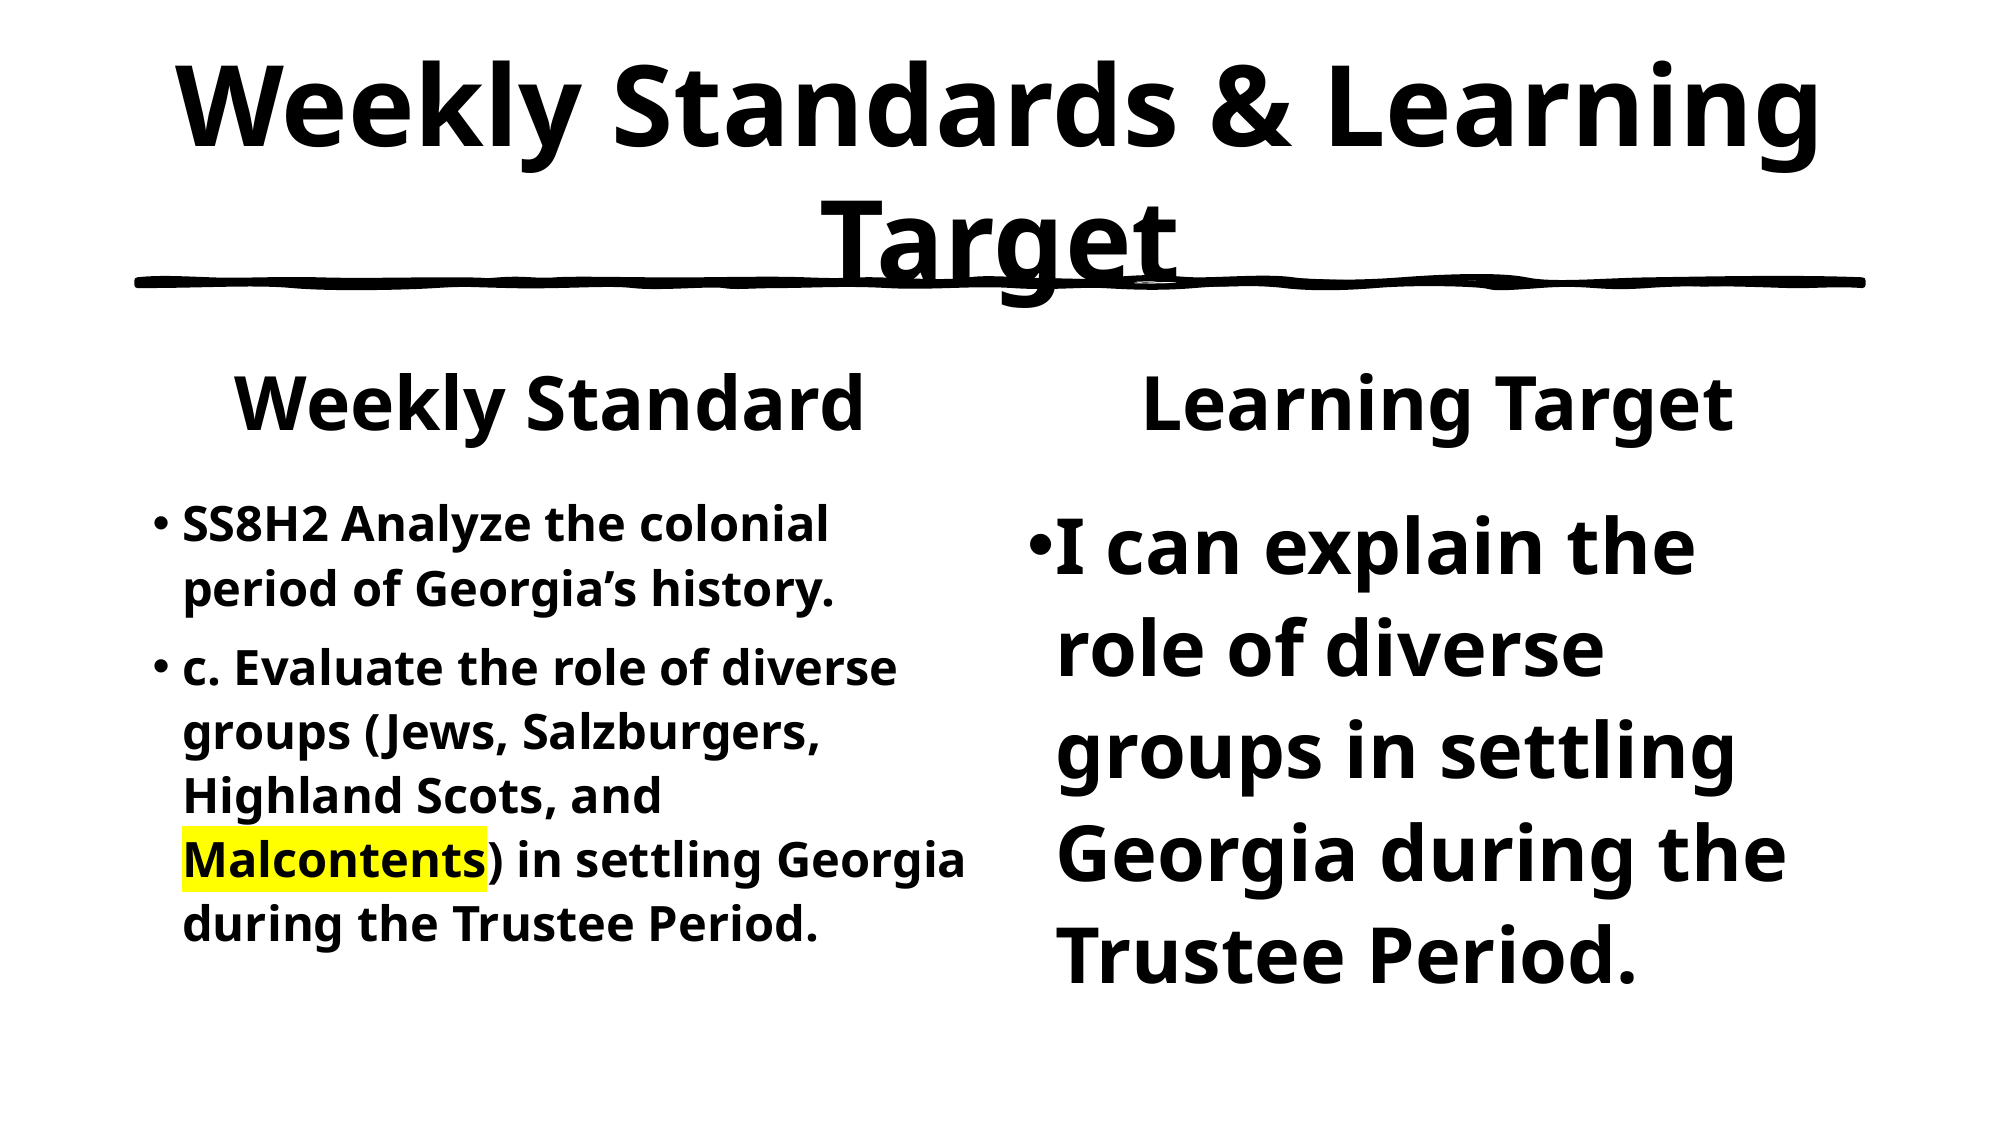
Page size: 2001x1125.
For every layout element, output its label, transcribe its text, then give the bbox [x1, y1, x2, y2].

title Weekly Standards & Learning Target [137, 59, 1863, 278]
list Learning Target [1012, 318, 1863, 454]
list I can explain the role of diverse groups in settling Georgia during the Trustee Period. [1012, 479, 1863, 1016]
list Weekly Standard [137, 318, 984, 454]
list SS8H2 Analyze the colonial period of Georgia’s history. c. Evaluate the role of diverse groups (Jews, Salzburgers, Highland Scots, and Malcontents) in settling Georgia during the Trustee Period. [137, 479, 984, 1016]
